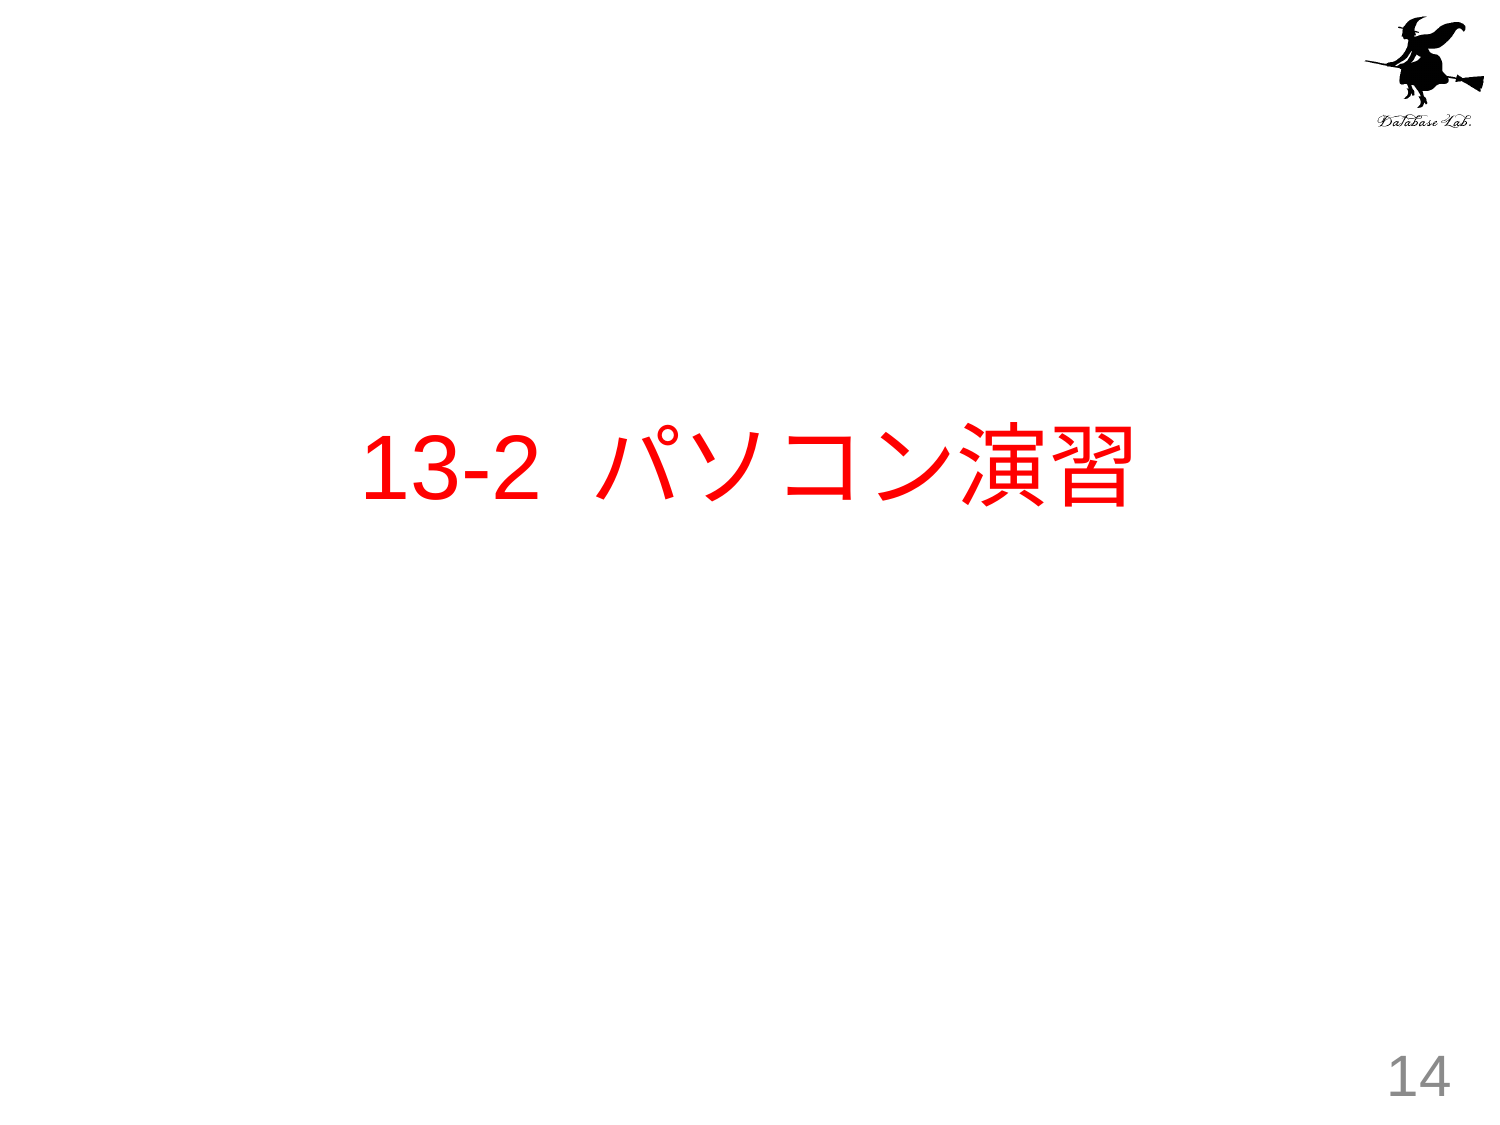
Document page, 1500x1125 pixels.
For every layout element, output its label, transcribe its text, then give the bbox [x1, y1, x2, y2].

picture [1362, 14, 1486, 130]
title 13-2 パソコン演習 [112, 349, 1388, 591]
slide_number 14 [1129, 1042, 1467, 1103]
